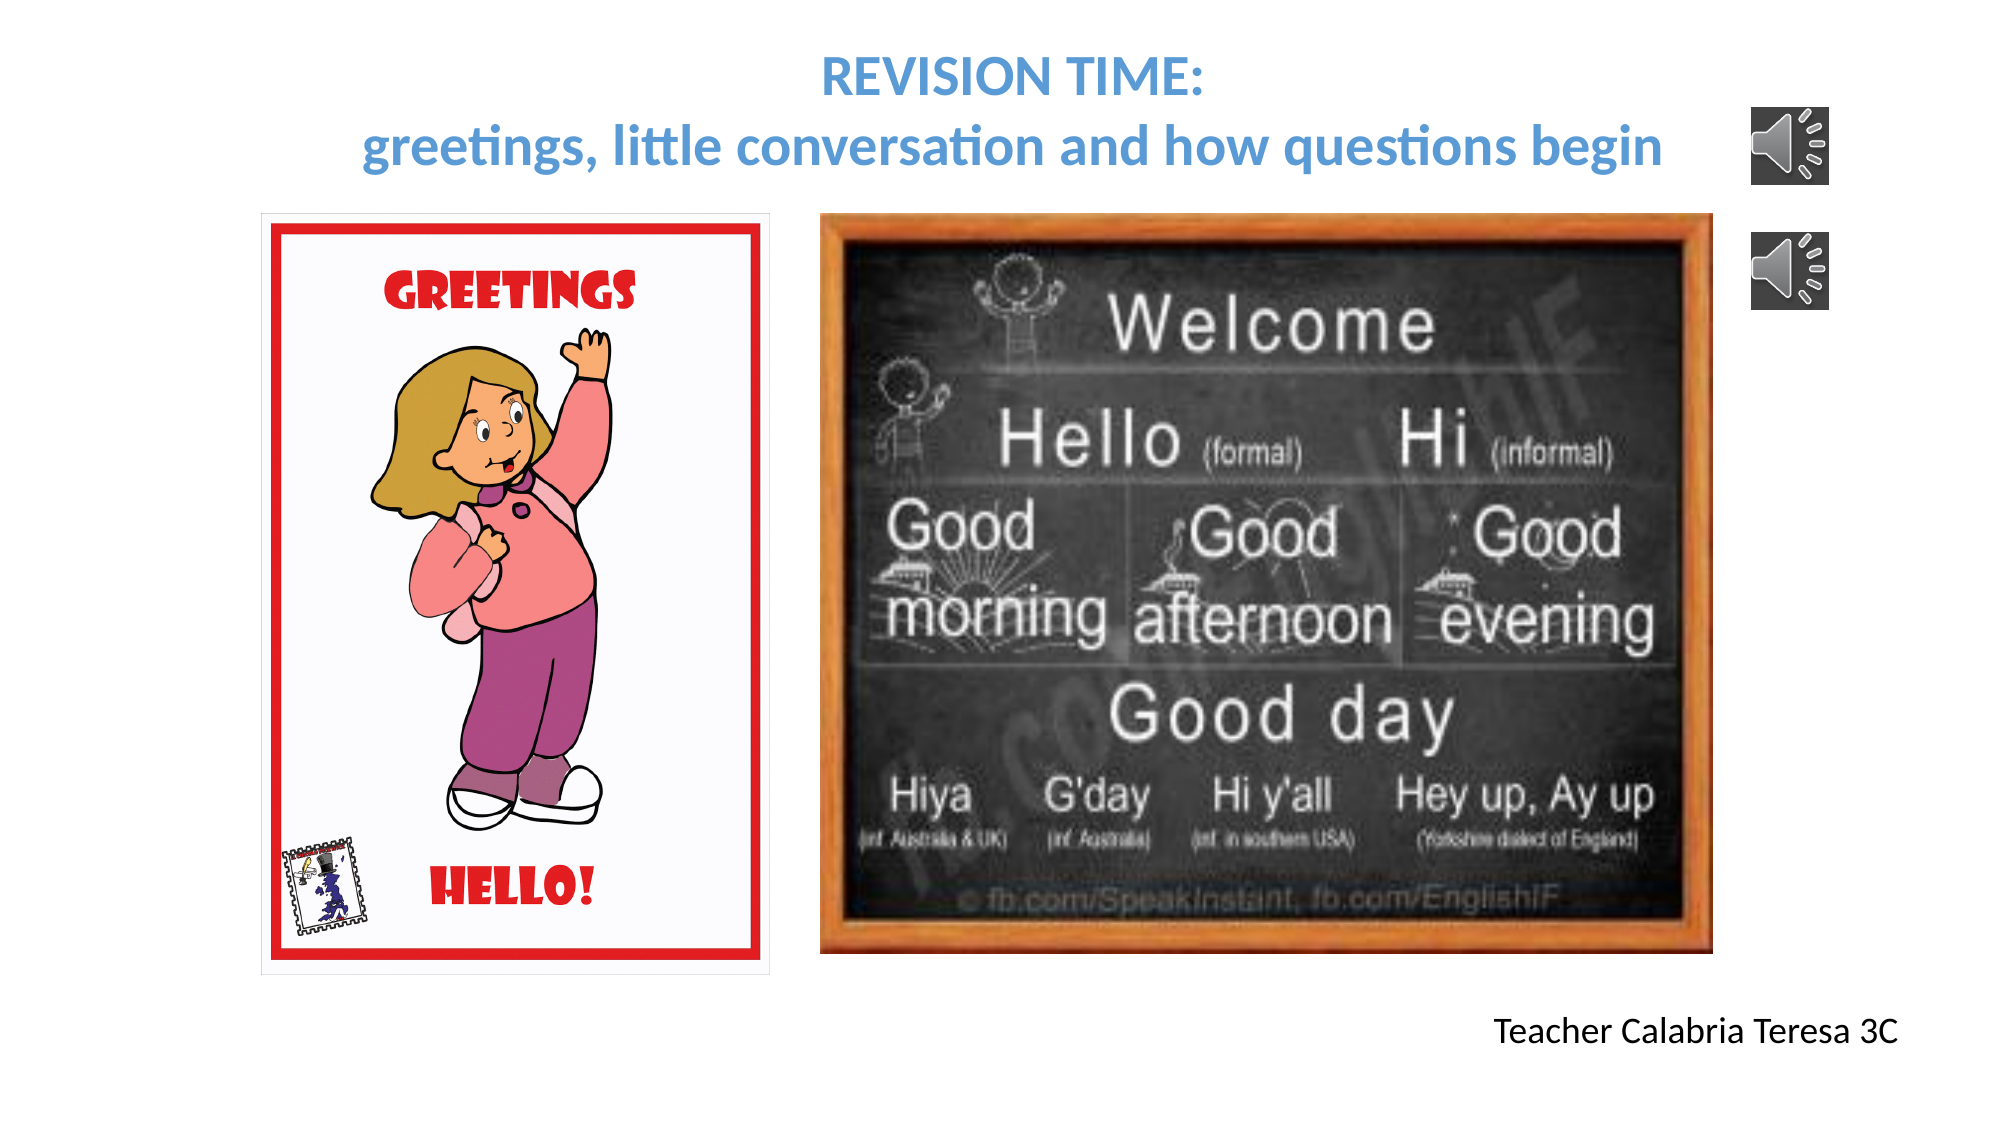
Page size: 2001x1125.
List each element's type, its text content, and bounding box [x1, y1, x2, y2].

picture [820, 213, 1713, 955]
text_box REVISION TIME: greetings, little conversation and how questions begin [347, 29, 1680, 185]
picture [260, 213, 770, 975]
text_box Teacher Calabria Teresa 3C [1478, 998, 2000, 1059]
picture [1750, 231, 1831, 312]
picture [1750, 106, 1831, 187]
